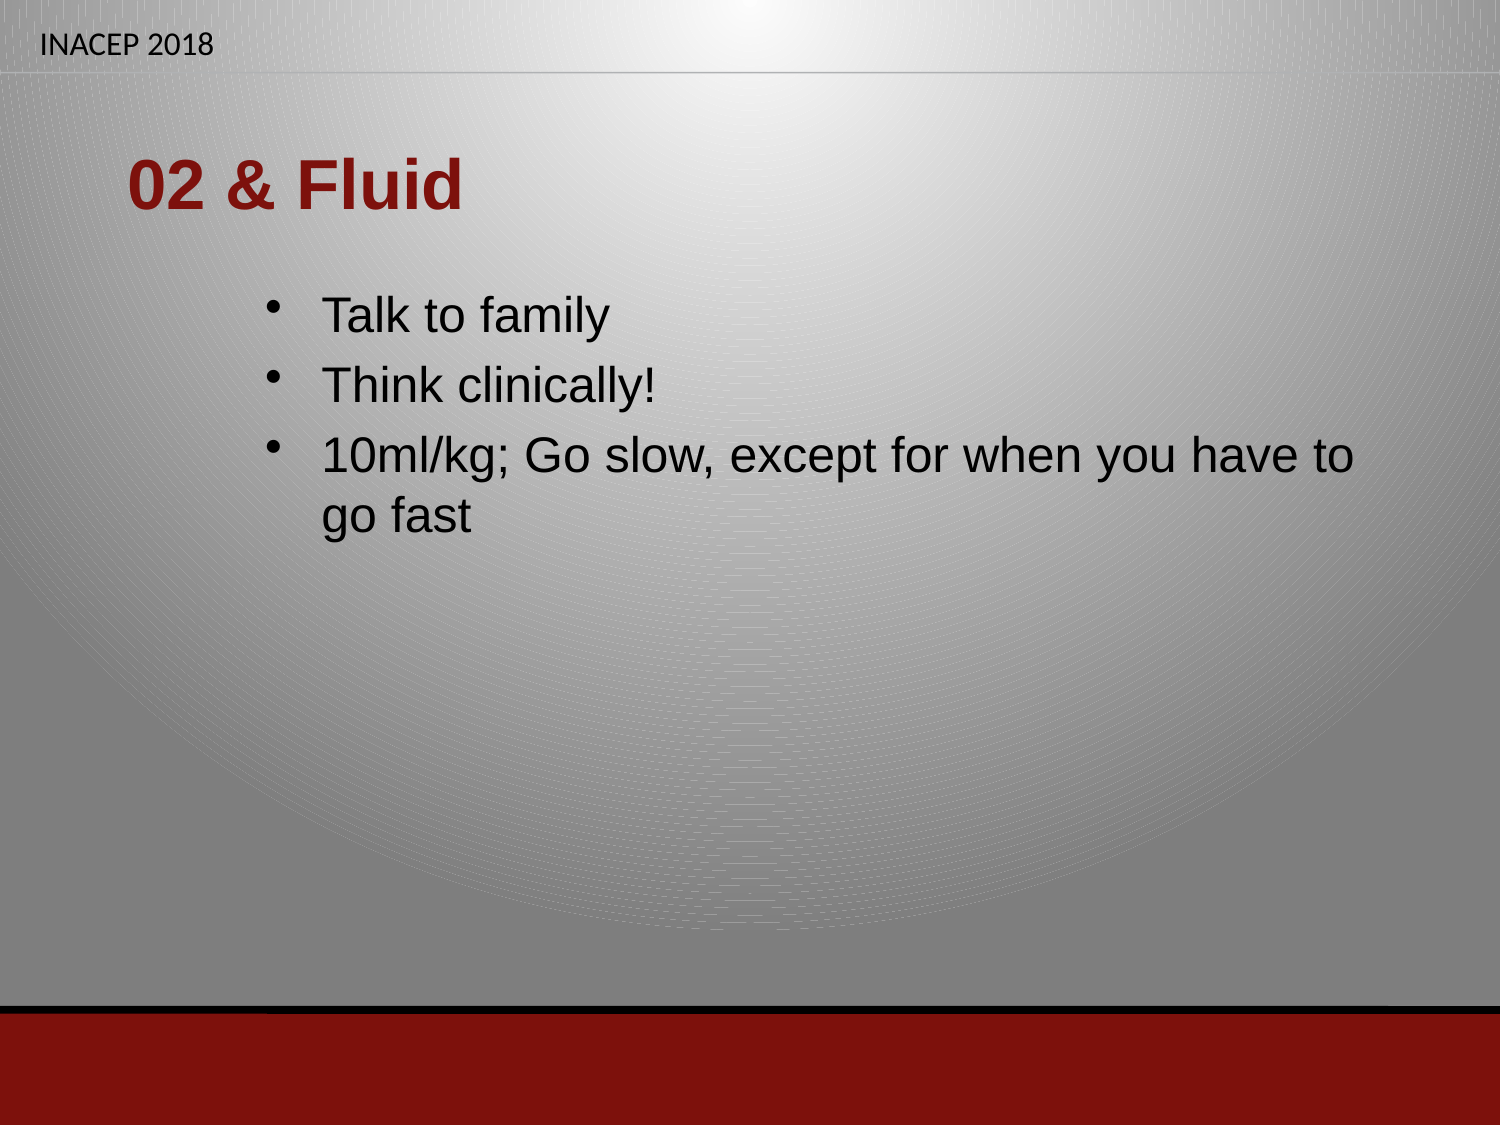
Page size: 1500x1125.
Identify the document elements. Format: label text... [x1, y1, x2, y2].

list Talk to family Think clinically! 10ml/kg; Go slow, except for when you have to go fast [250, 274, 1417, 938]
title 02 & Fluid [112, 87, 1280, 276]
